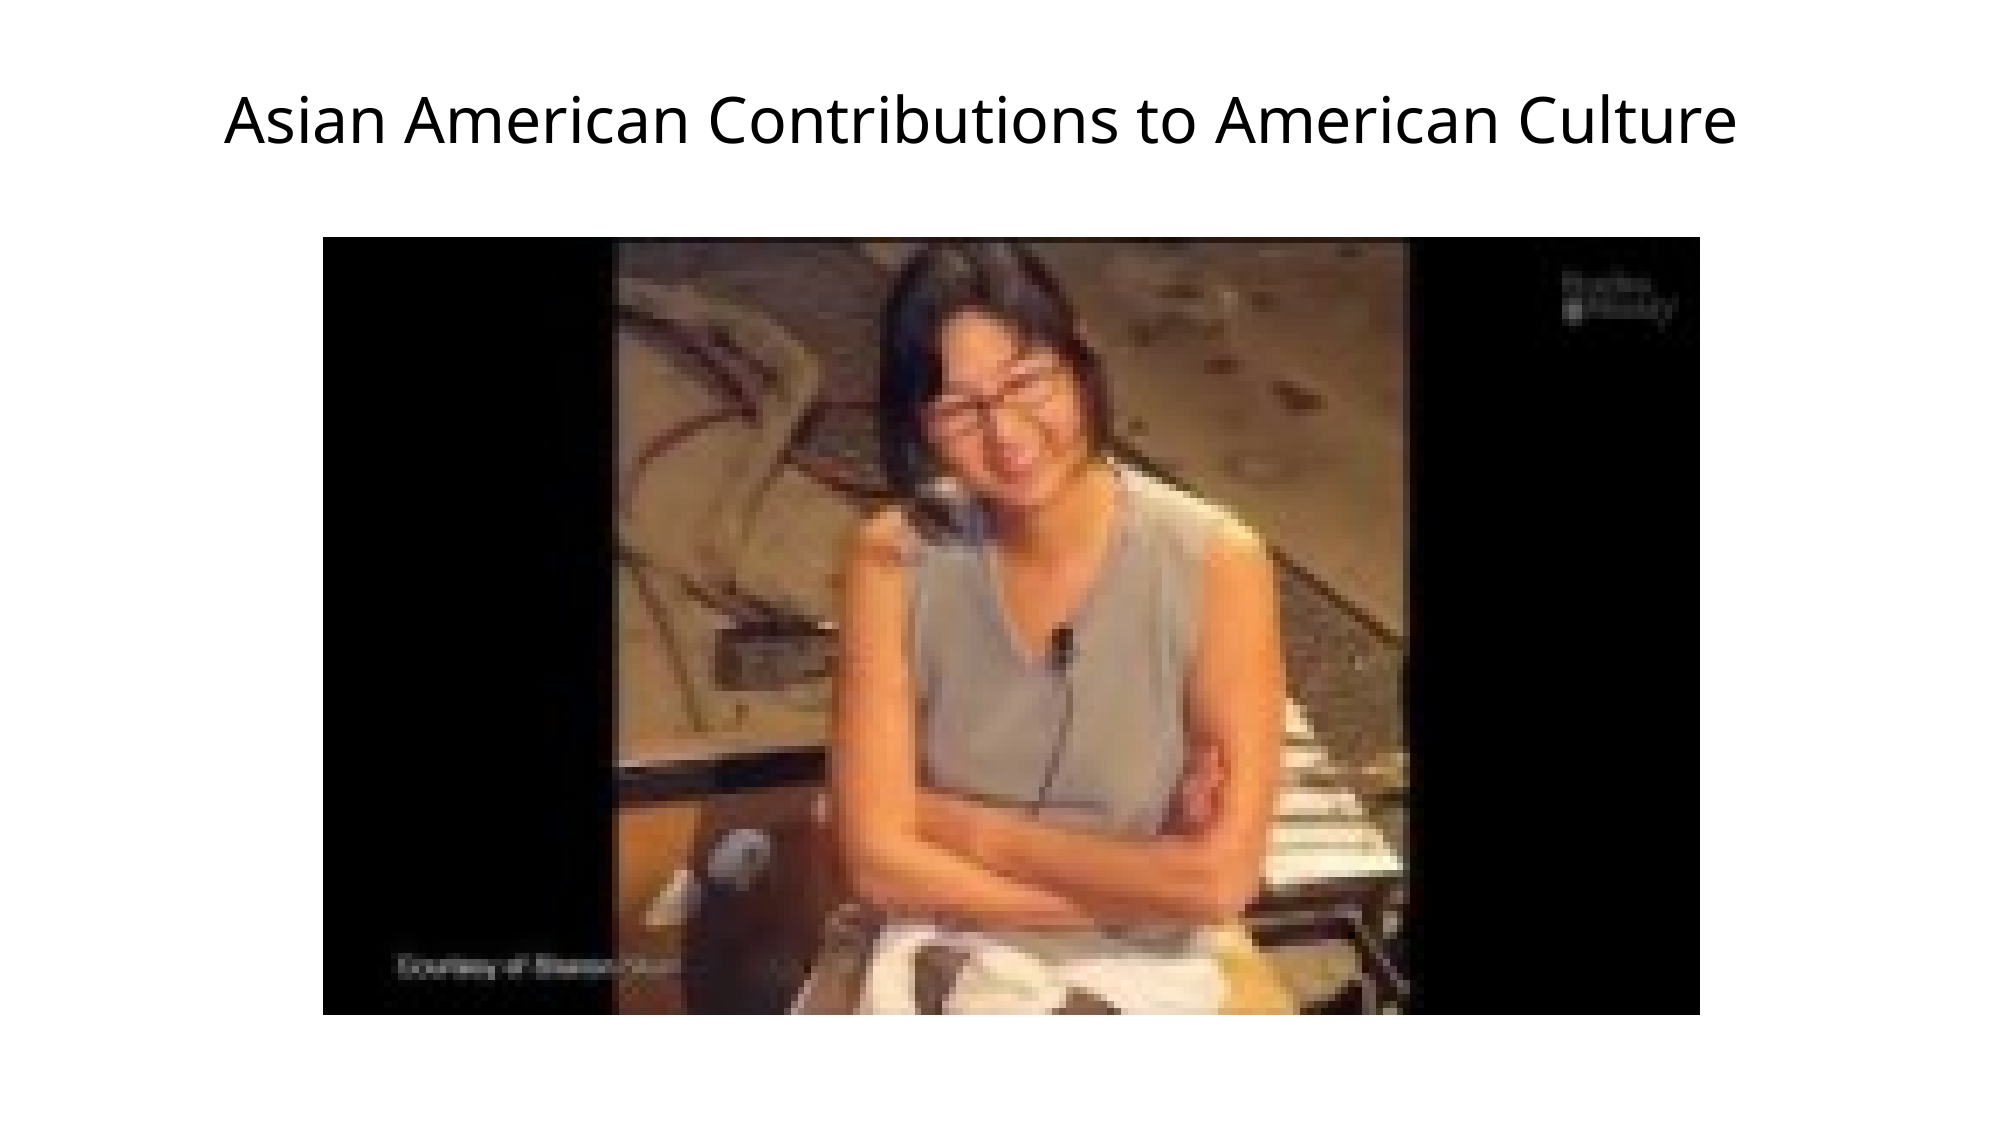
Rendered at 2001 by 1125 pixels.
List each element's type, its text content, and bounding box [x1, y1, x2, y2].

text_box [322, 236, 1701, 1016]
title Asian American Contributions to American Culture [77, 81, 1886, 203]
